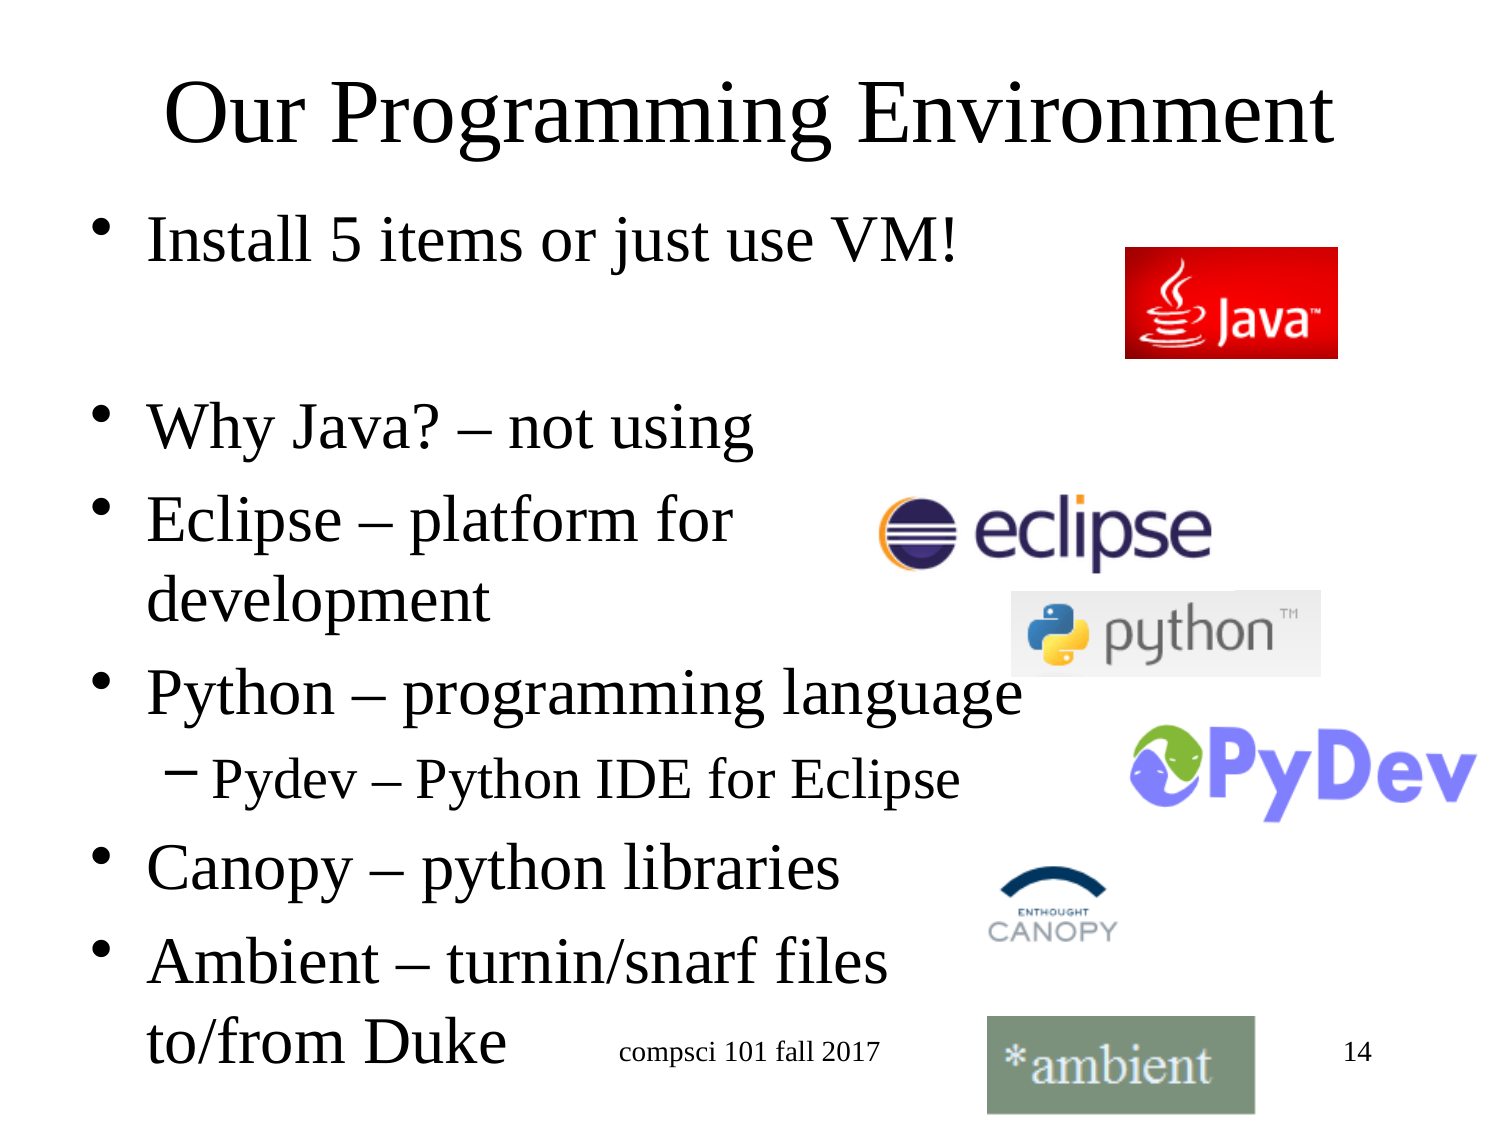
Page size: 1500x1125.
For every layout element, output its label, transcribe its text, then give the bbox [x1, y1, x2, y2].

slide_number 14 [1263, 1024, 1388, 1101]
picture [858, 476, 1322, 677]
picture [987, 1015, 1260, 1117]
footer compsci 101 fall 2017 [512, 1024, 982, 1101]
list Install 5 items or just use VM! Why Java? – not using Eclipse – platform for development Python – programming language Pydev – Python IDE for Eclipse Canopy – python libraries Ambient – turnin/snarf files to/from Duke [75, 187, 1063, 1075]
picture [1124, 247, 1338, 359]
picture [1113, 700, 1500, 830]
title Our Programming Environment [112, 37, 1388, 175]
picture [981, 853, 1134, 964]
